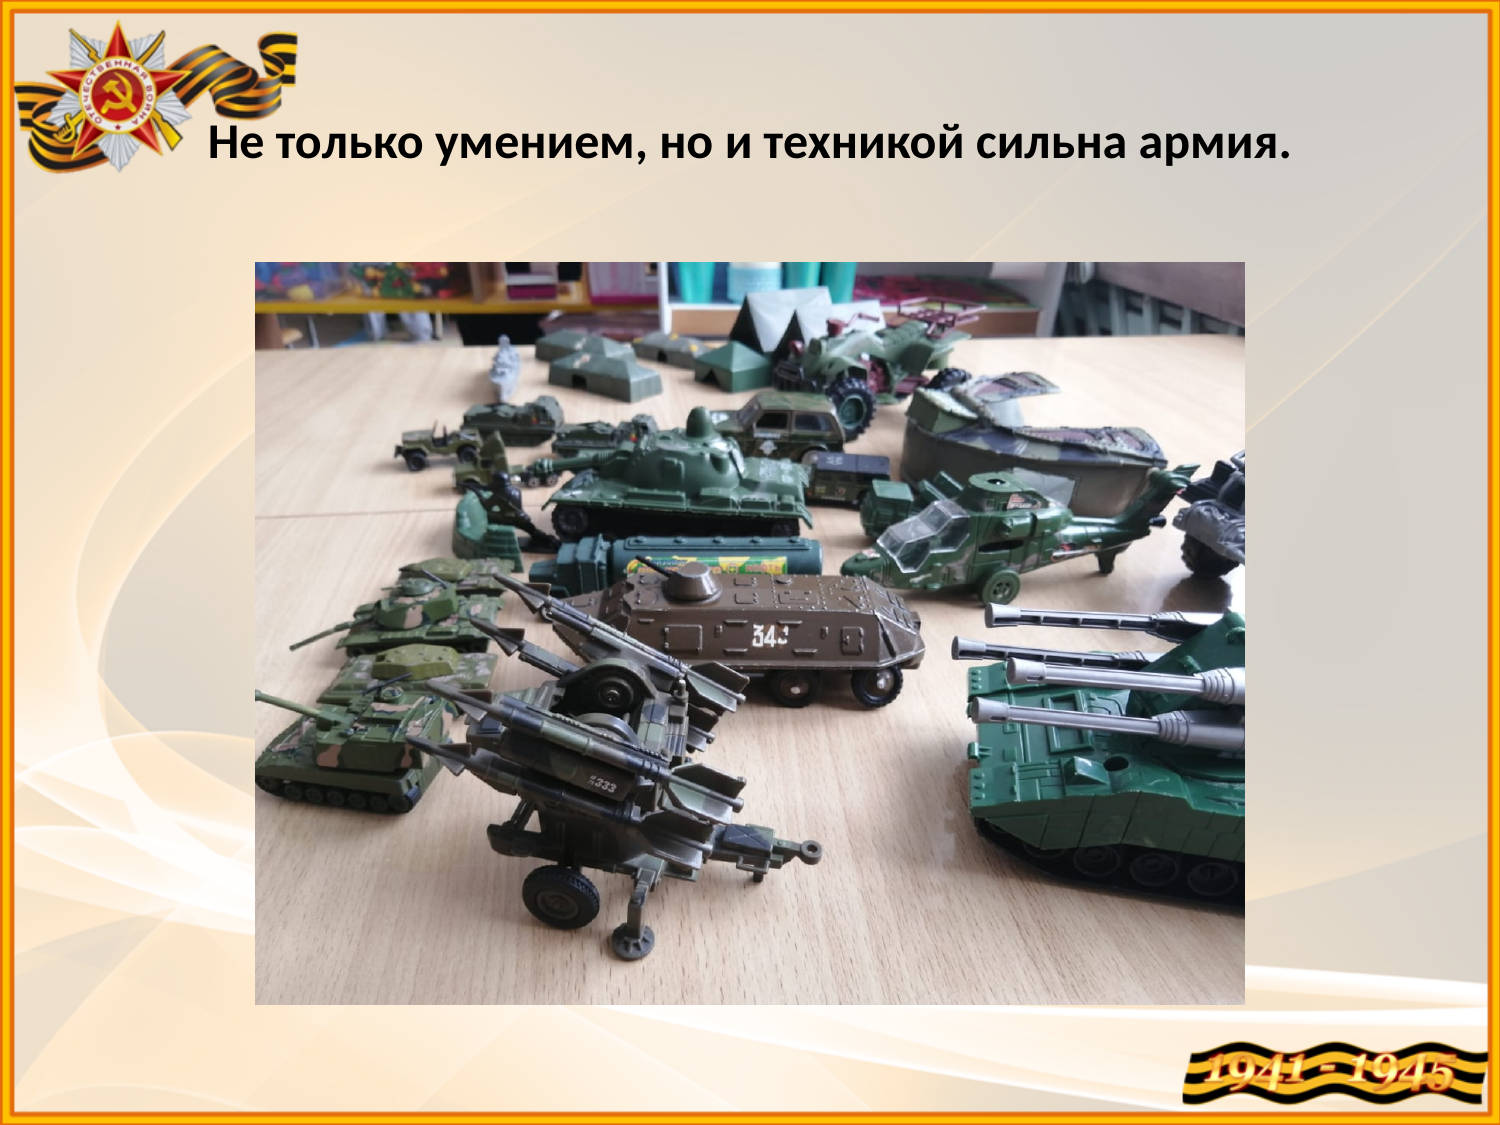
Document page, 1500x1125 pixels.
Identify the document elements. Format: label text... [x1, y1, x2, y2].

title Не только умением, но и техникой сильна армия. [75, 45, 1425, 233]
picture [0, 0, 1500, 1125]
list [254, 262, 1246, 1006]
